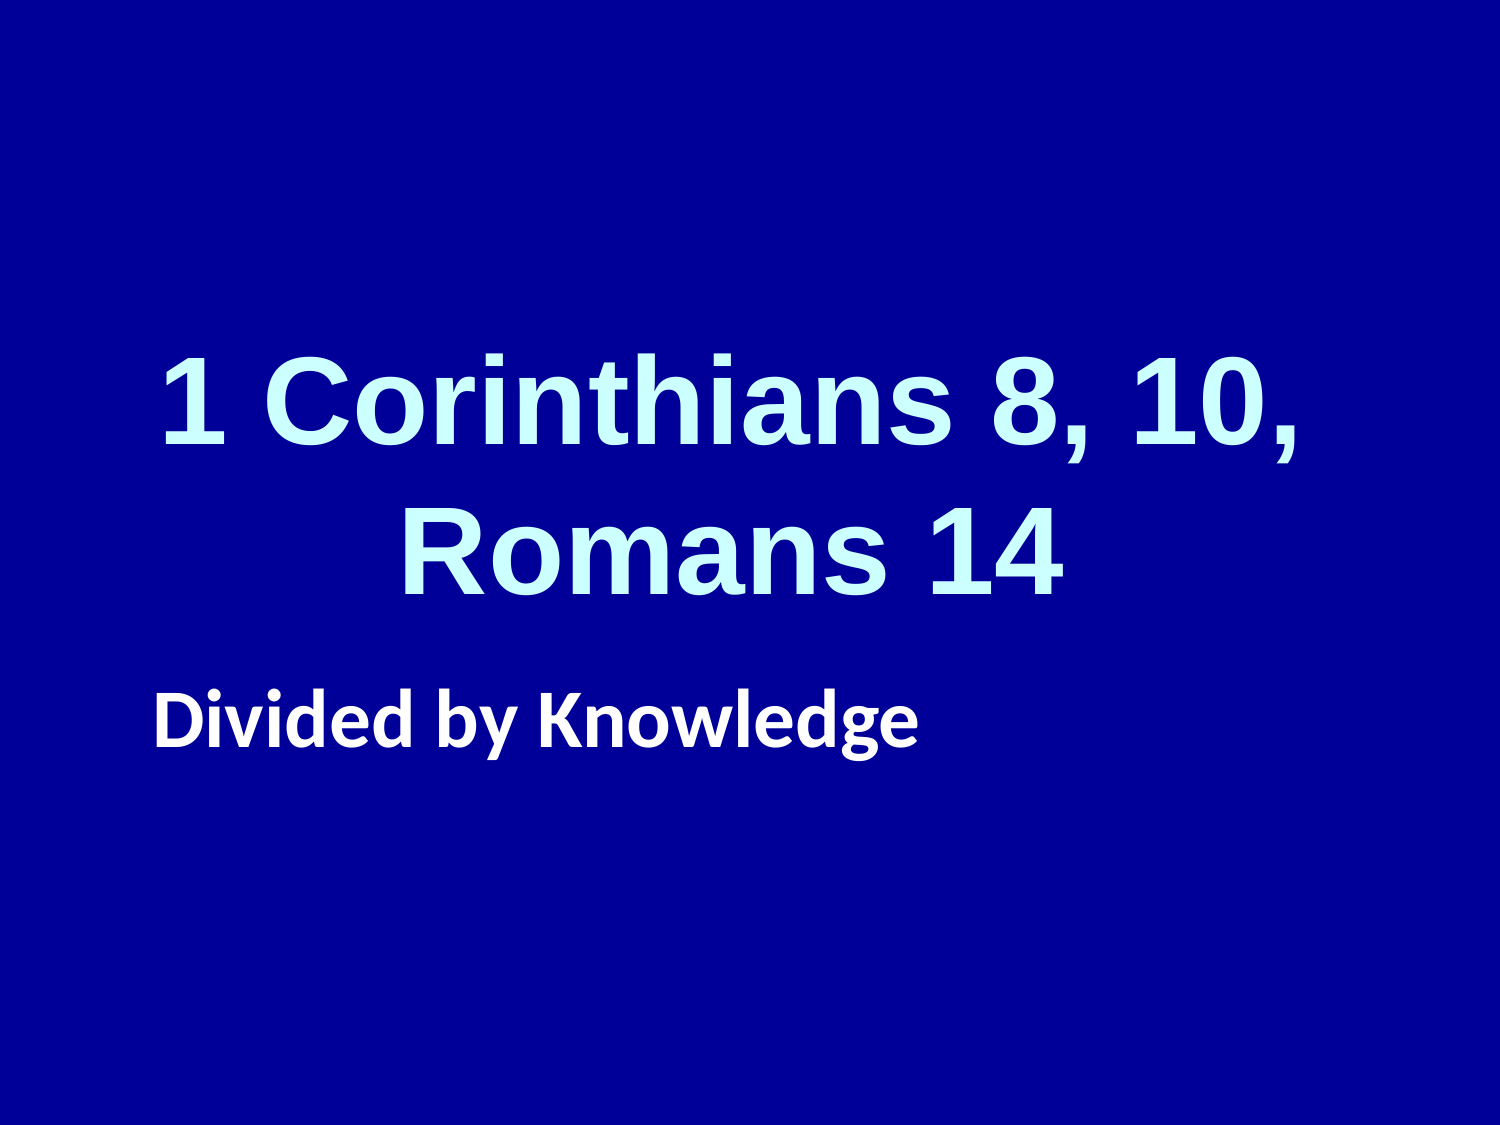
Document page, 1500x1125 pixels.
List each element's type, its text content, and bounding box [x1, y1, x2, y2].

title 1 Corinthians 8, 10, Romans 14 [75, 349, 1388, 591]
text_box Divided by Knowledge [137, 650, 1350, 772]
